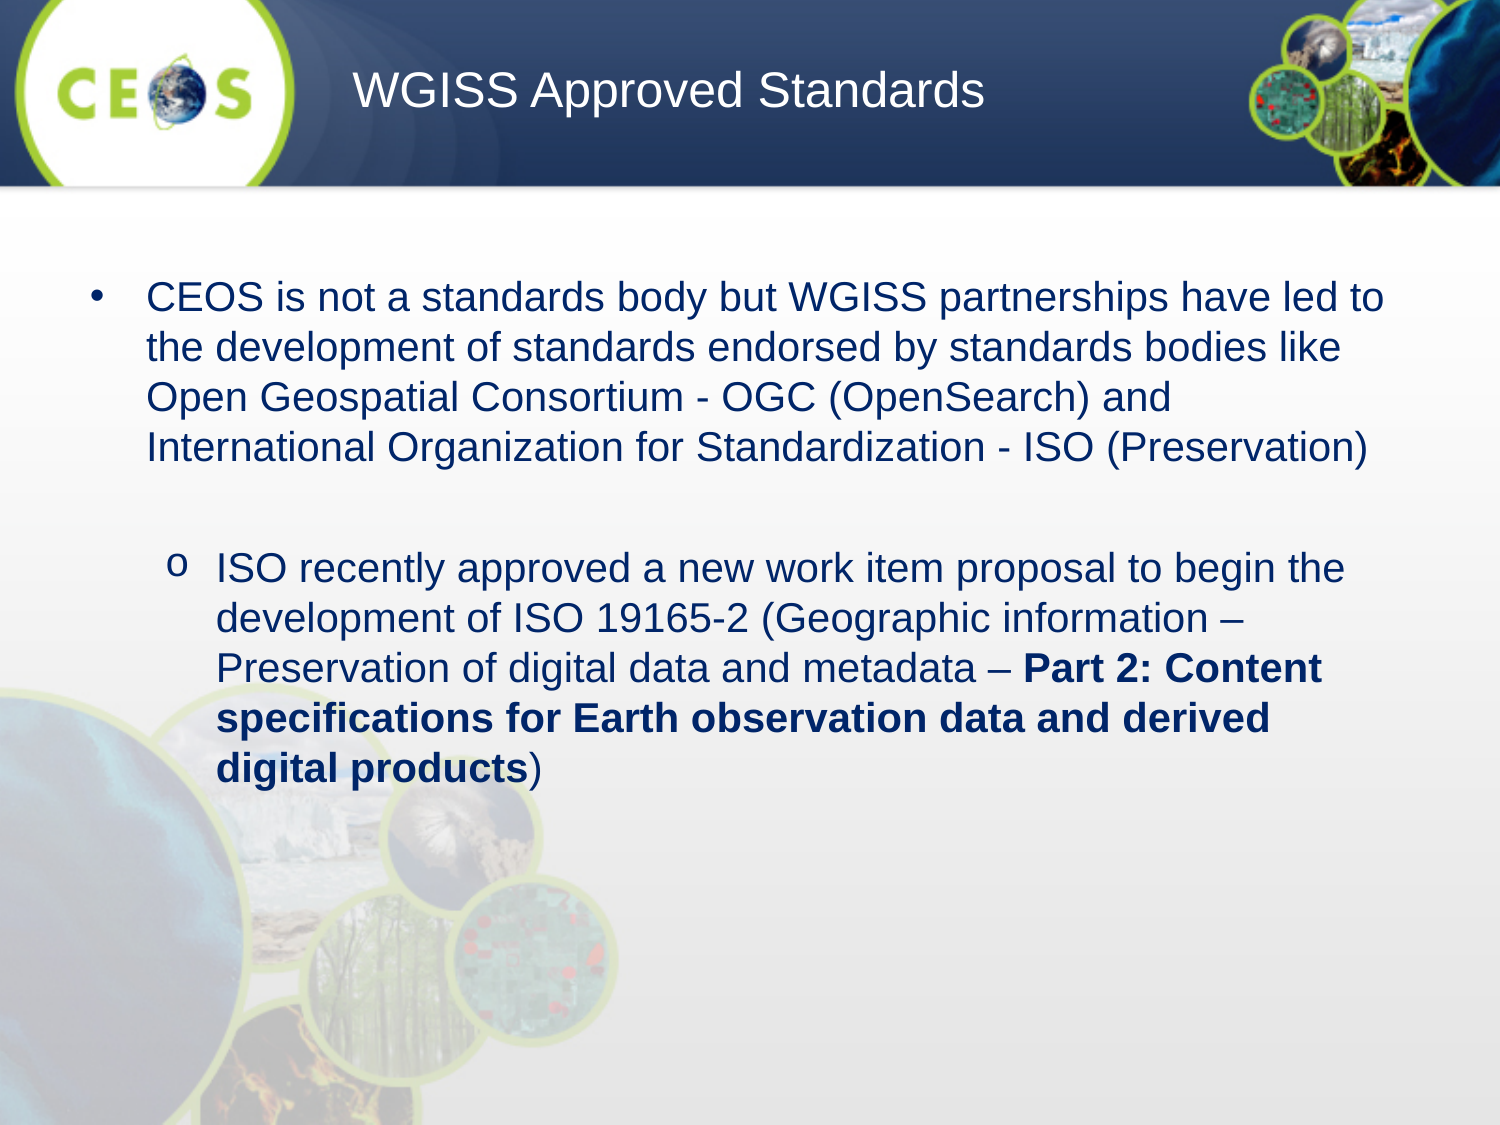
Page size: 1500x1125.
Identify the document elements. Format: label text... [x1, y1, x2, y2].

list WGISS Approved Standards [337, 50, 1150, 138]
picture [0, 0, 1500, 1125]
list CEOS is not a standards body but WGISS partnerships have led to the development of standards endorsed by standards bodies like Open Geospatial Consortium - OGC (OpenSearch) and International Organization for Standardization - ISO (Preservation) ISO recently approved a new work item proposal to begin the development of ISO 19165-2 (Geographic information – Preservation of digital data and metadata – Part 2: Content specifications for Earth observation data and derived digital products) [75, 262, 1413, 1038]
